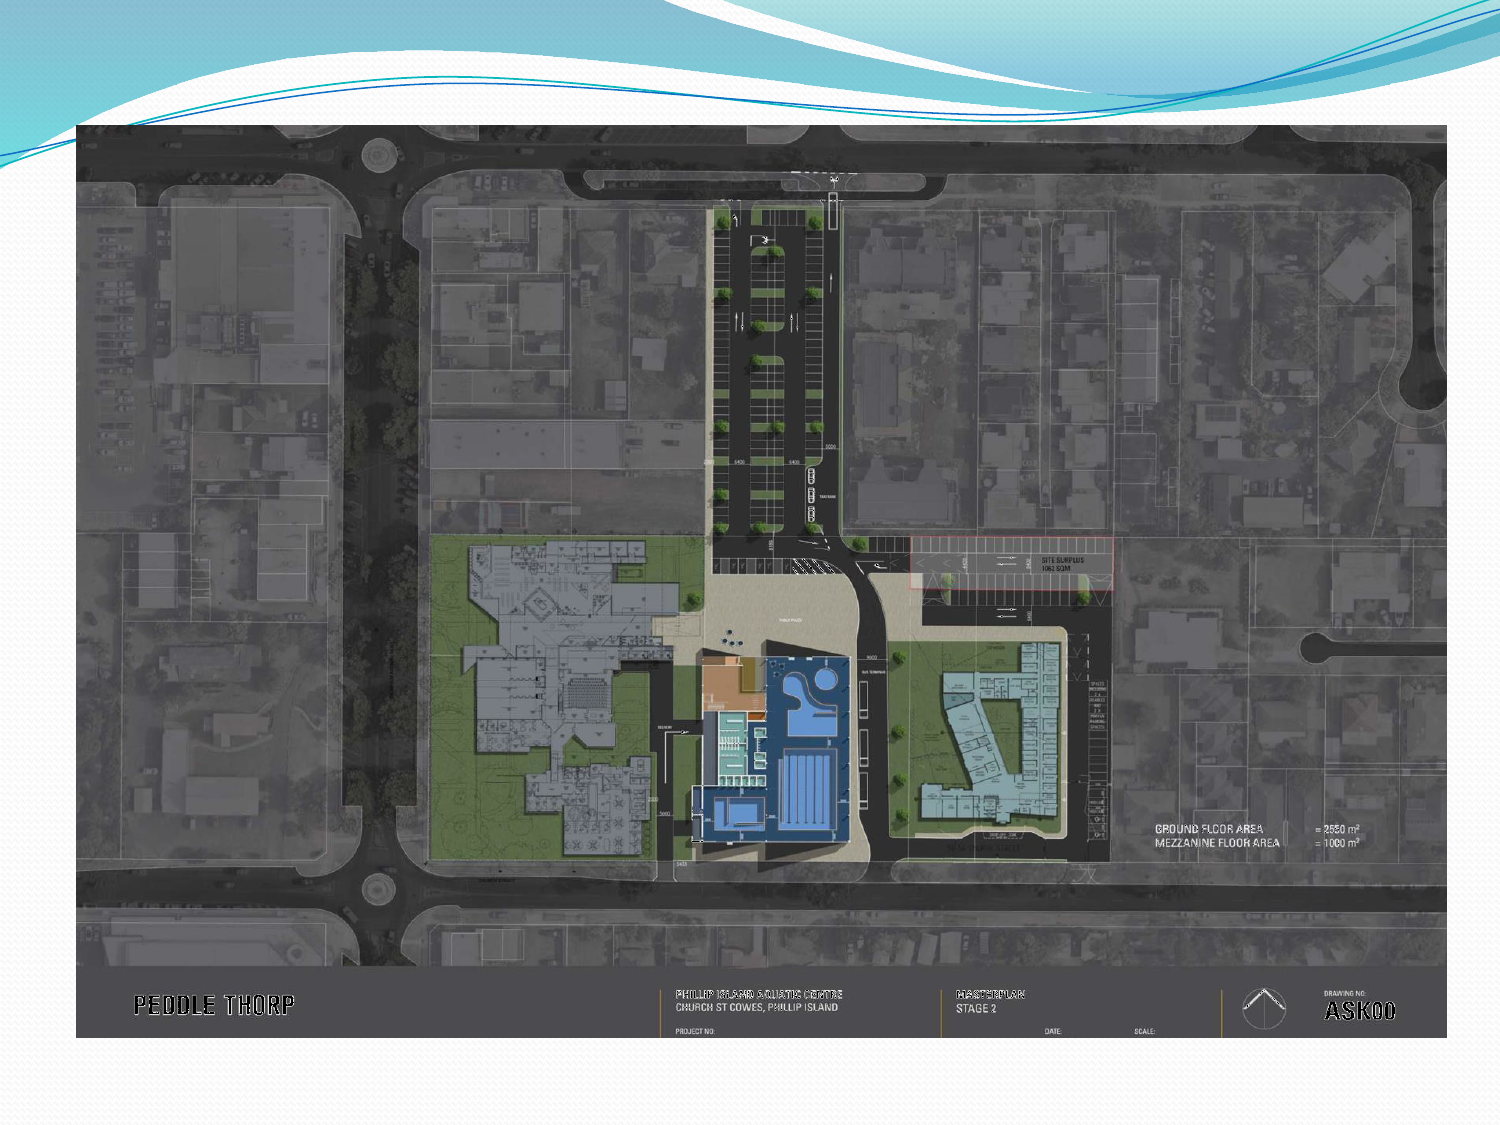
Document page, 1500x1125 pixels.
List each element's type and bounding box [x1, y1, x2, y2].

list [76, 125, 1448, 1038]
